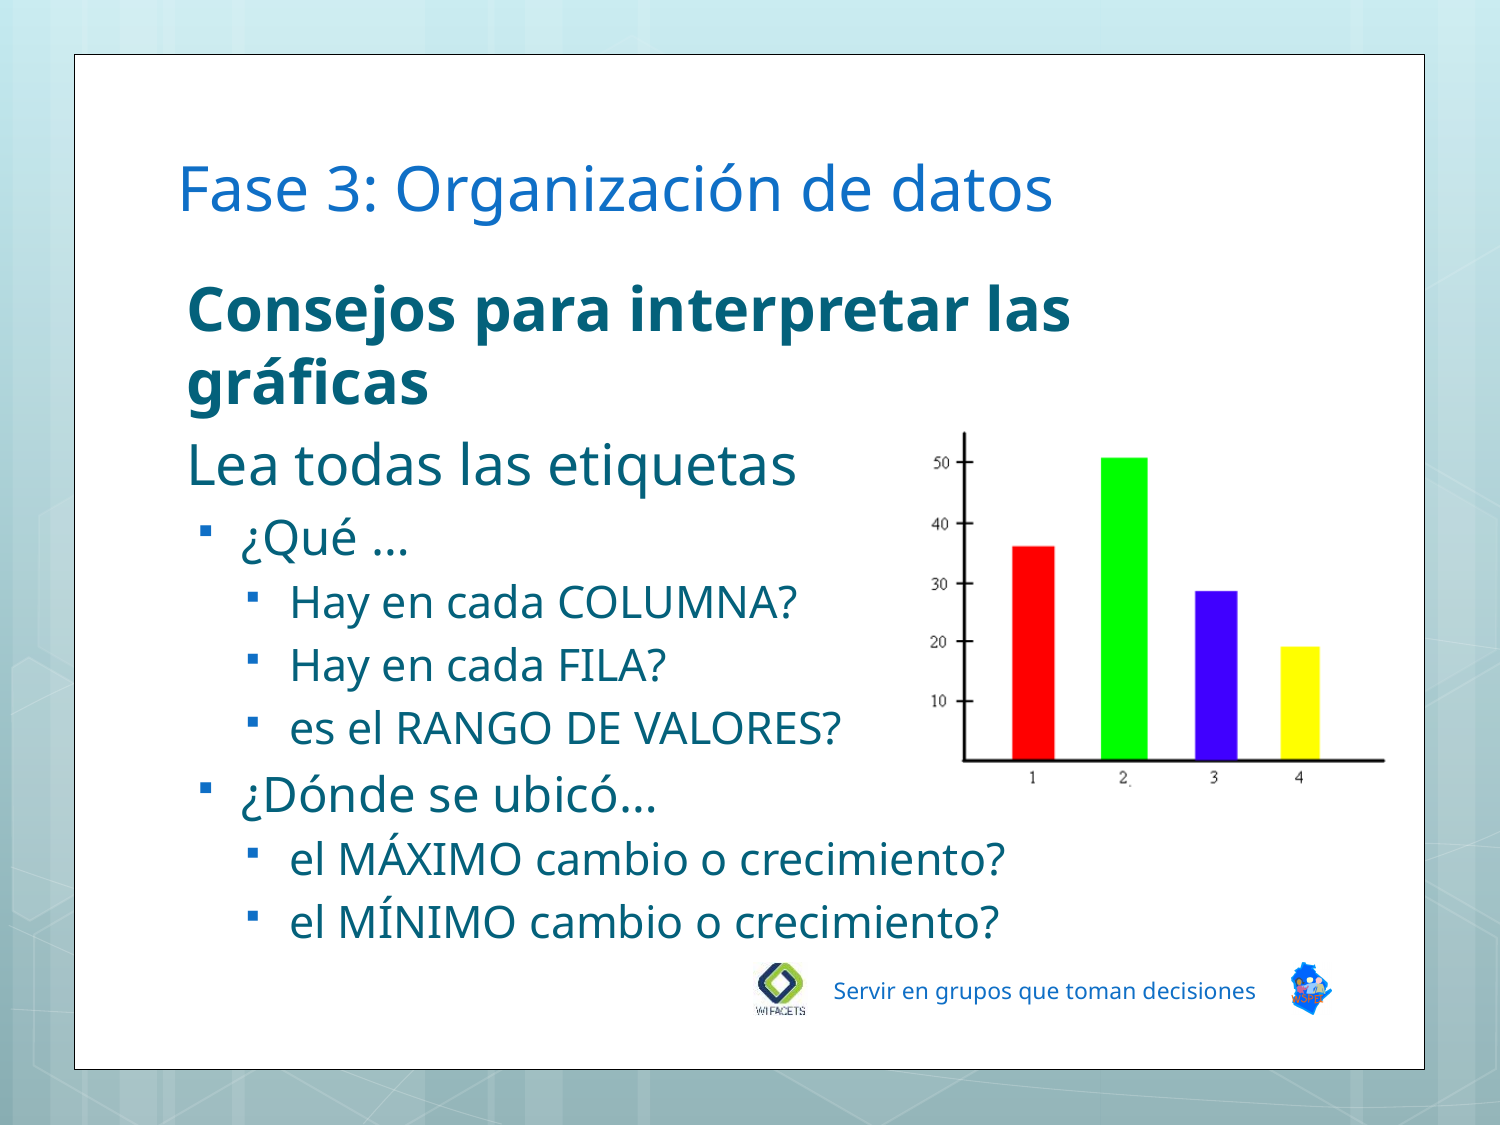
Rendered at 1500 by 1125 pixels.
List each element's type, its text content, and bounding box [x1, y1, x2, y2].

list Consejos para interpretar las gráficas Lea todas las etiquetas ¿Qué … Hay en cada COLUMNA? Hay en cada FILA? es el RANGO DE VALORES? ¿Dónde se ubicó… el MÁXIMO cambio o crecimiento? el MÍNIMO cambio o crecimiento? [171, 262, 1336, 957]
picture [924, 412, 1405, 790]
footer Servir en grupos que toman decisiones [754, 960, 1336, 1020]
title Fase 3: Organización de datos [162, 112, 1315, 232]
